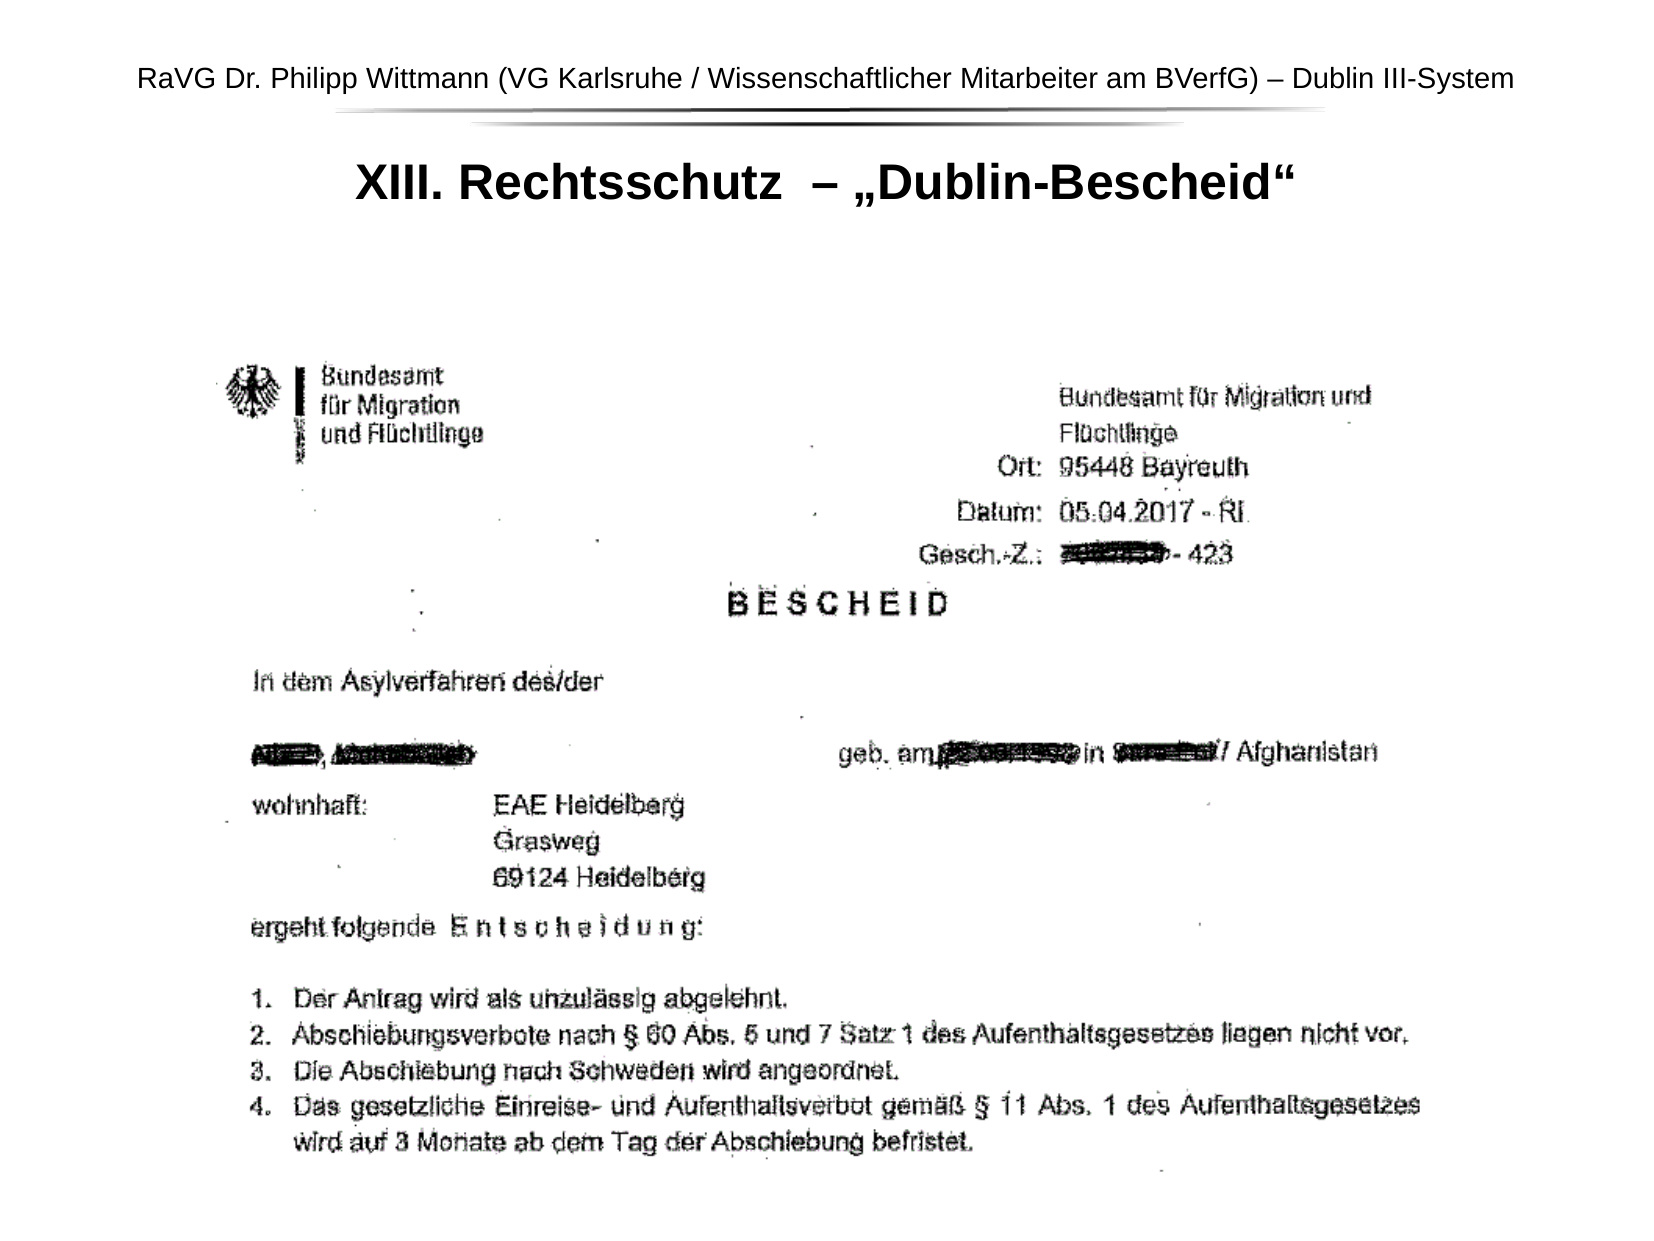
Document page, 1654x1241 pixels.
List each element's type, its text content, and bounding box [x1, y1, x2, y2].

text_box RaVG Dr. Philipp Wittmann (VG Karlsruhe / Wissenschaftlicher Mitarbeiter am BVerfG) – Dublin III-System [82, 49, 1571, 140]
picture [216, 355, 1437, 1175]
picture [468, 121, 1185, 128]
text_box XIII. Rechtsschutz – „Dublin-Bescheid“ [82, 149, 1571, 1164]
picture [332, 106, 1326, 115]
